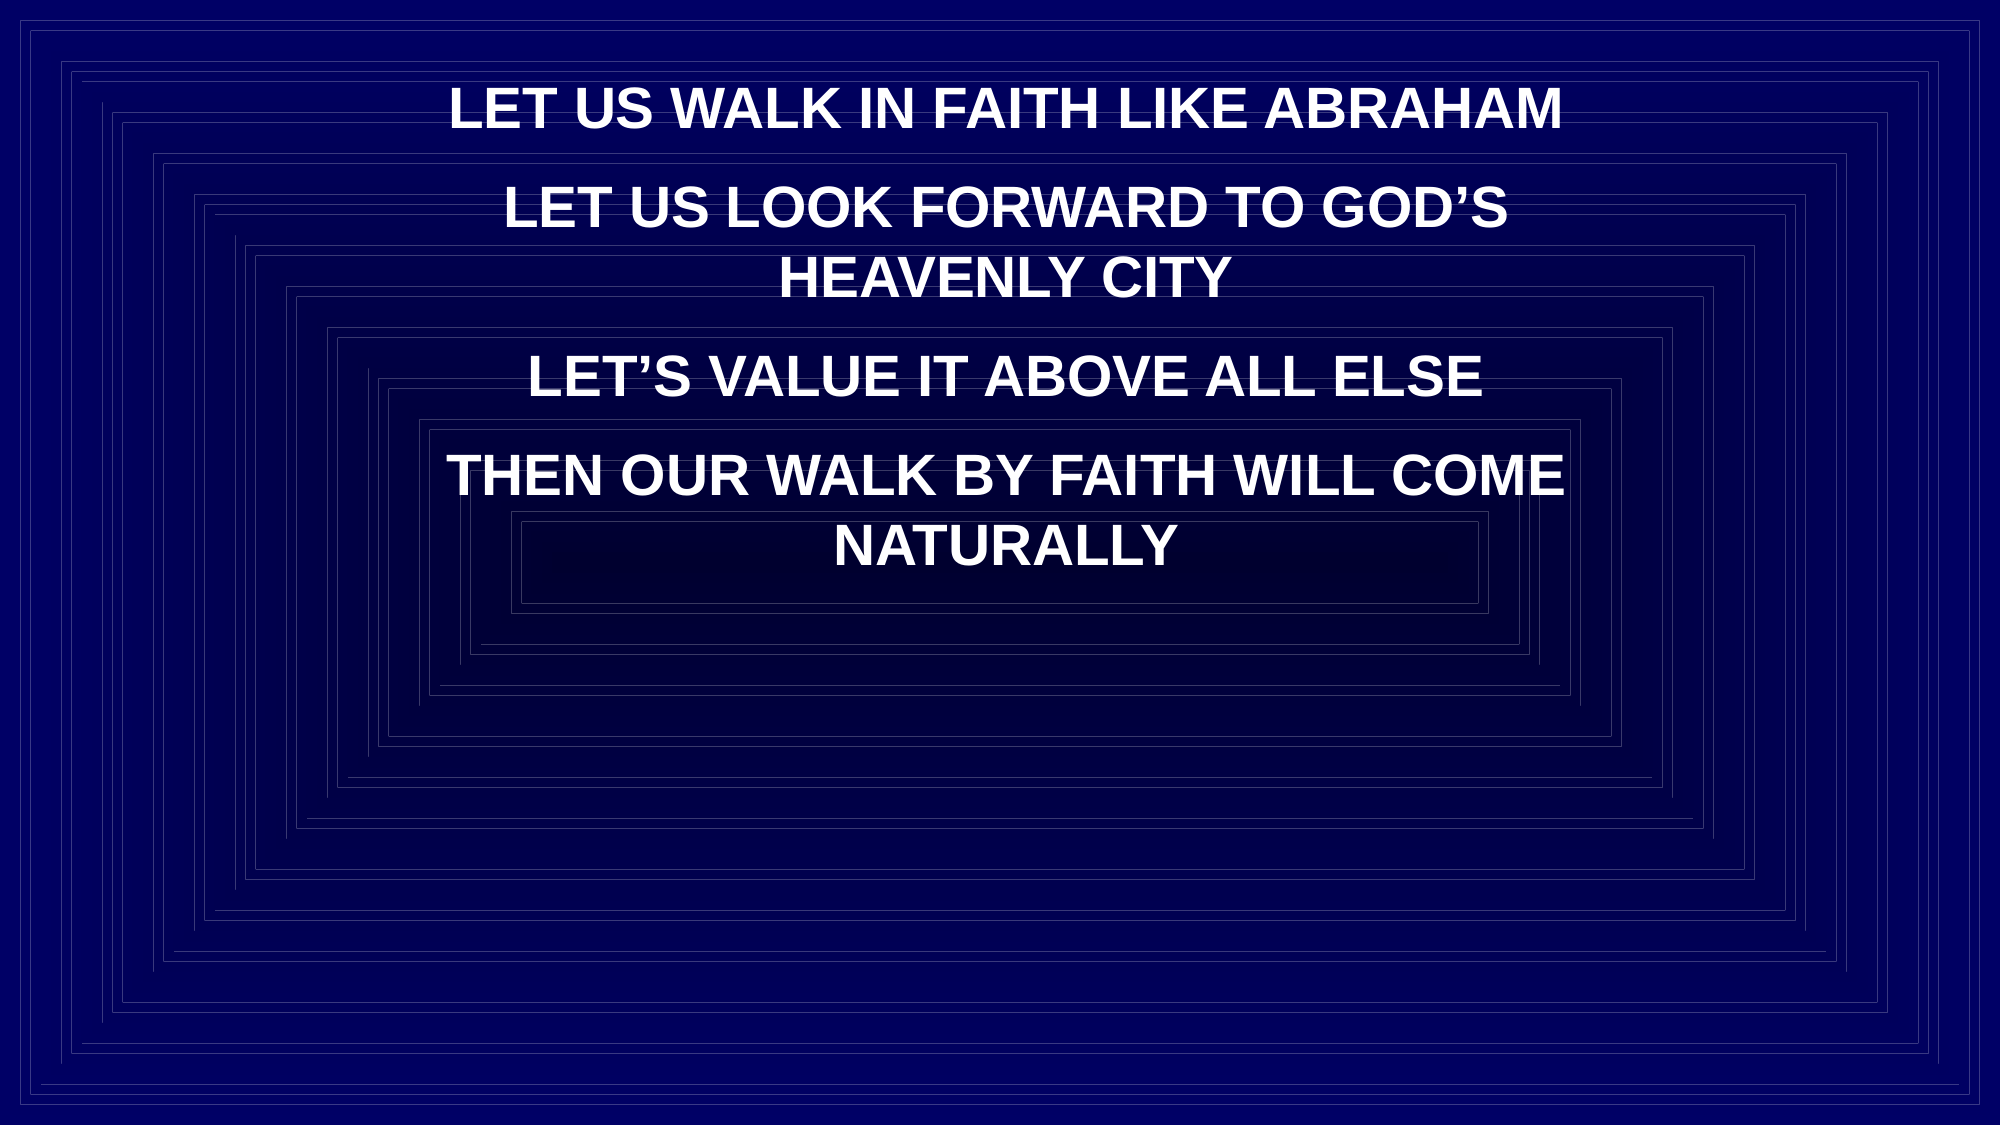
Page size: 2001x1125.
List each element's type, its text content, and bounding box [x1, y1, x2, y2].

text_box LET US WALK IN FAITH LIKE ABRAHAM LET US LOOK FORWARD TO GOD’S HEAVENLY CITY LET’S VALUE IT ABOVE ALL ELSE THEN OUR WALK BY FAITH WILL COME NATURALLY [350, 62, 1663, 585]
